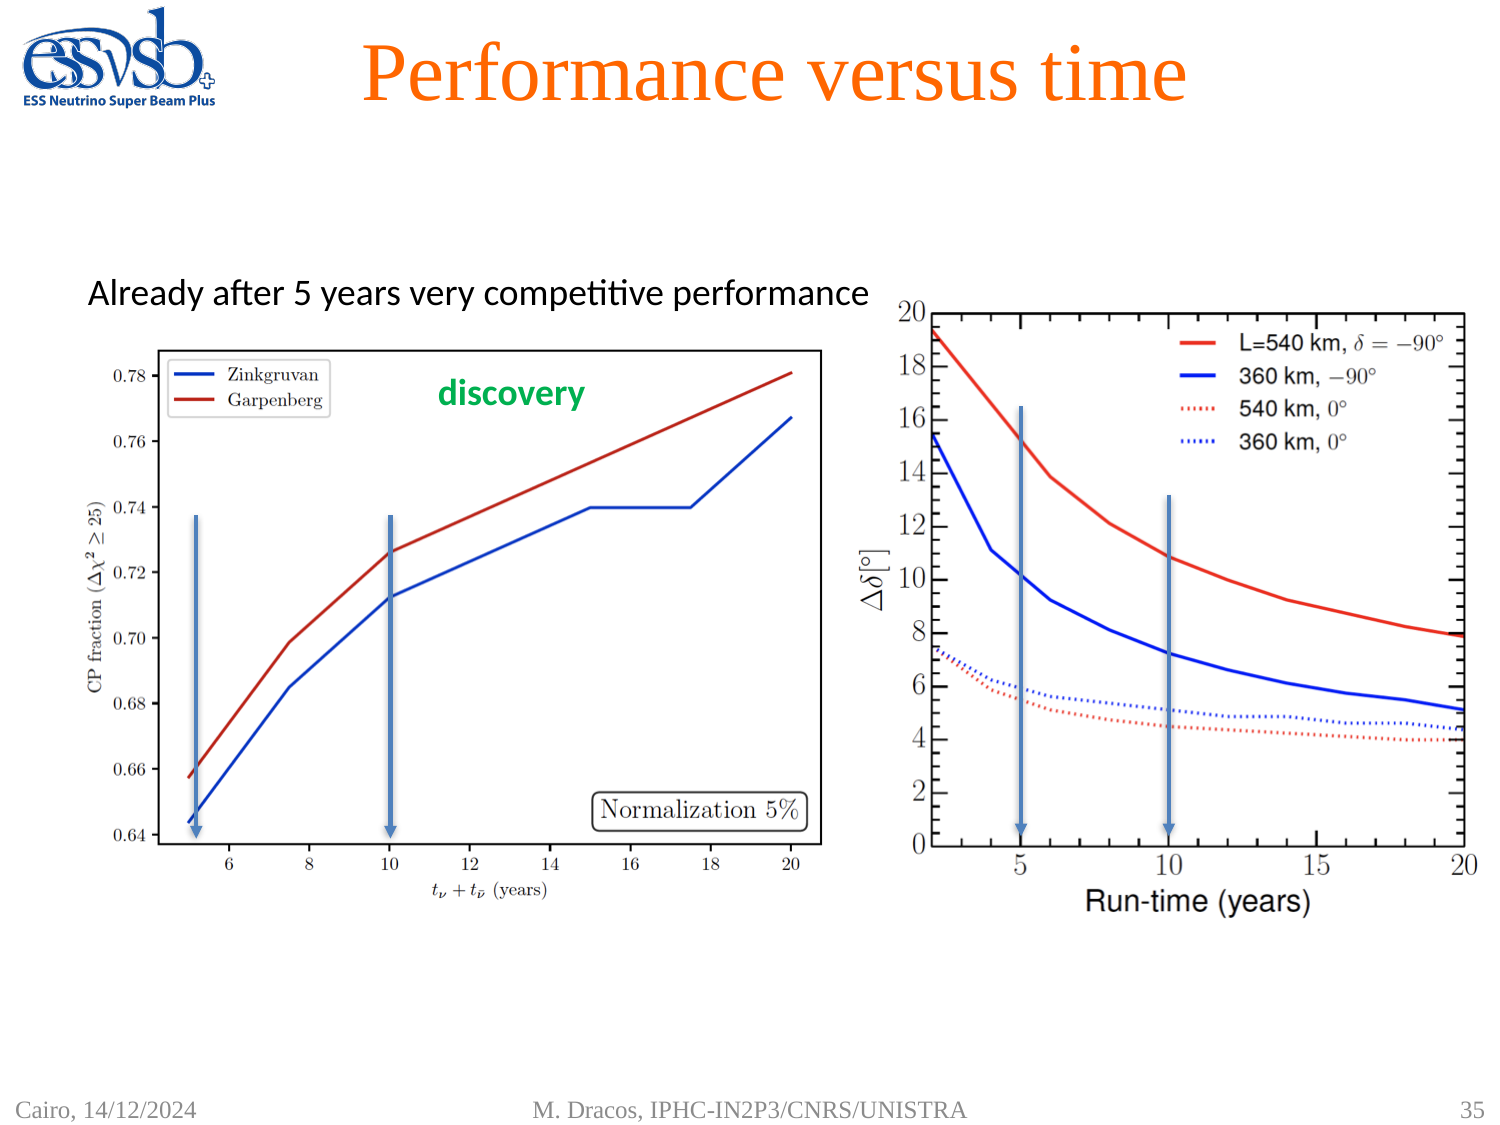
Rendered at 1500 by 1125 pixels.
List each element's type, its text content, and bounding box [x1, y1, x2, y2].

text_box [848, 287, 1490, 929]
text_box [79, 344, 827, 905]
text_box Already after 5 years very competitive performance [73, 260, 886, 321]
footer M. Dracos, IPHC-IN2P3/CNRS/UNISTRA [453, 1092, 1047, 1125]
slide_number 35 [1338, 1092, 1500, 1125]
title Performance versus time [212, 0, 1339, 135]
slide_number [0, 1092, 305, 1125]
